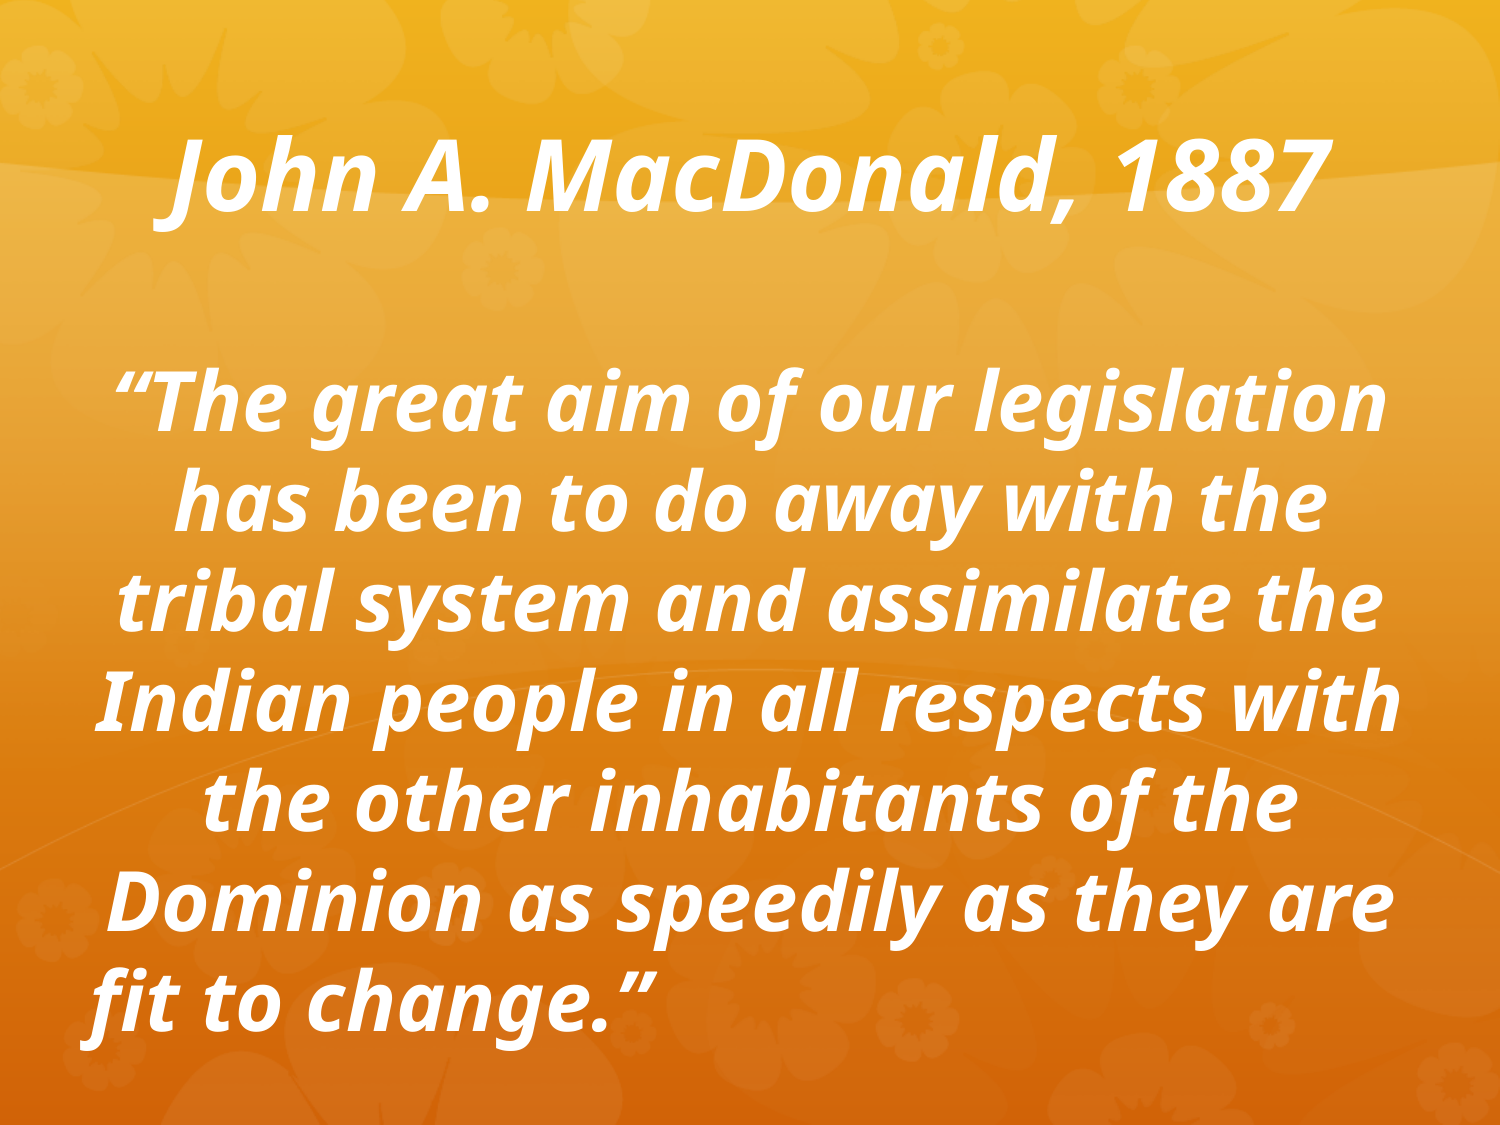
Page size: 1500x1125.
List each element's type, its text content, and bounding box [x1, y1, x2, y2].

list “The great aim of our legislation has been to do away with the tribal system and assimilate the Indian people in all respects with the other inhabitants of the Dominion as speedily as they are fit to change.” [72, 340, 1430, 1068]
picture [0, 0, 1500, 1125]
title John A. MacDonald, 1887 [127, 14, 1372, 340]
